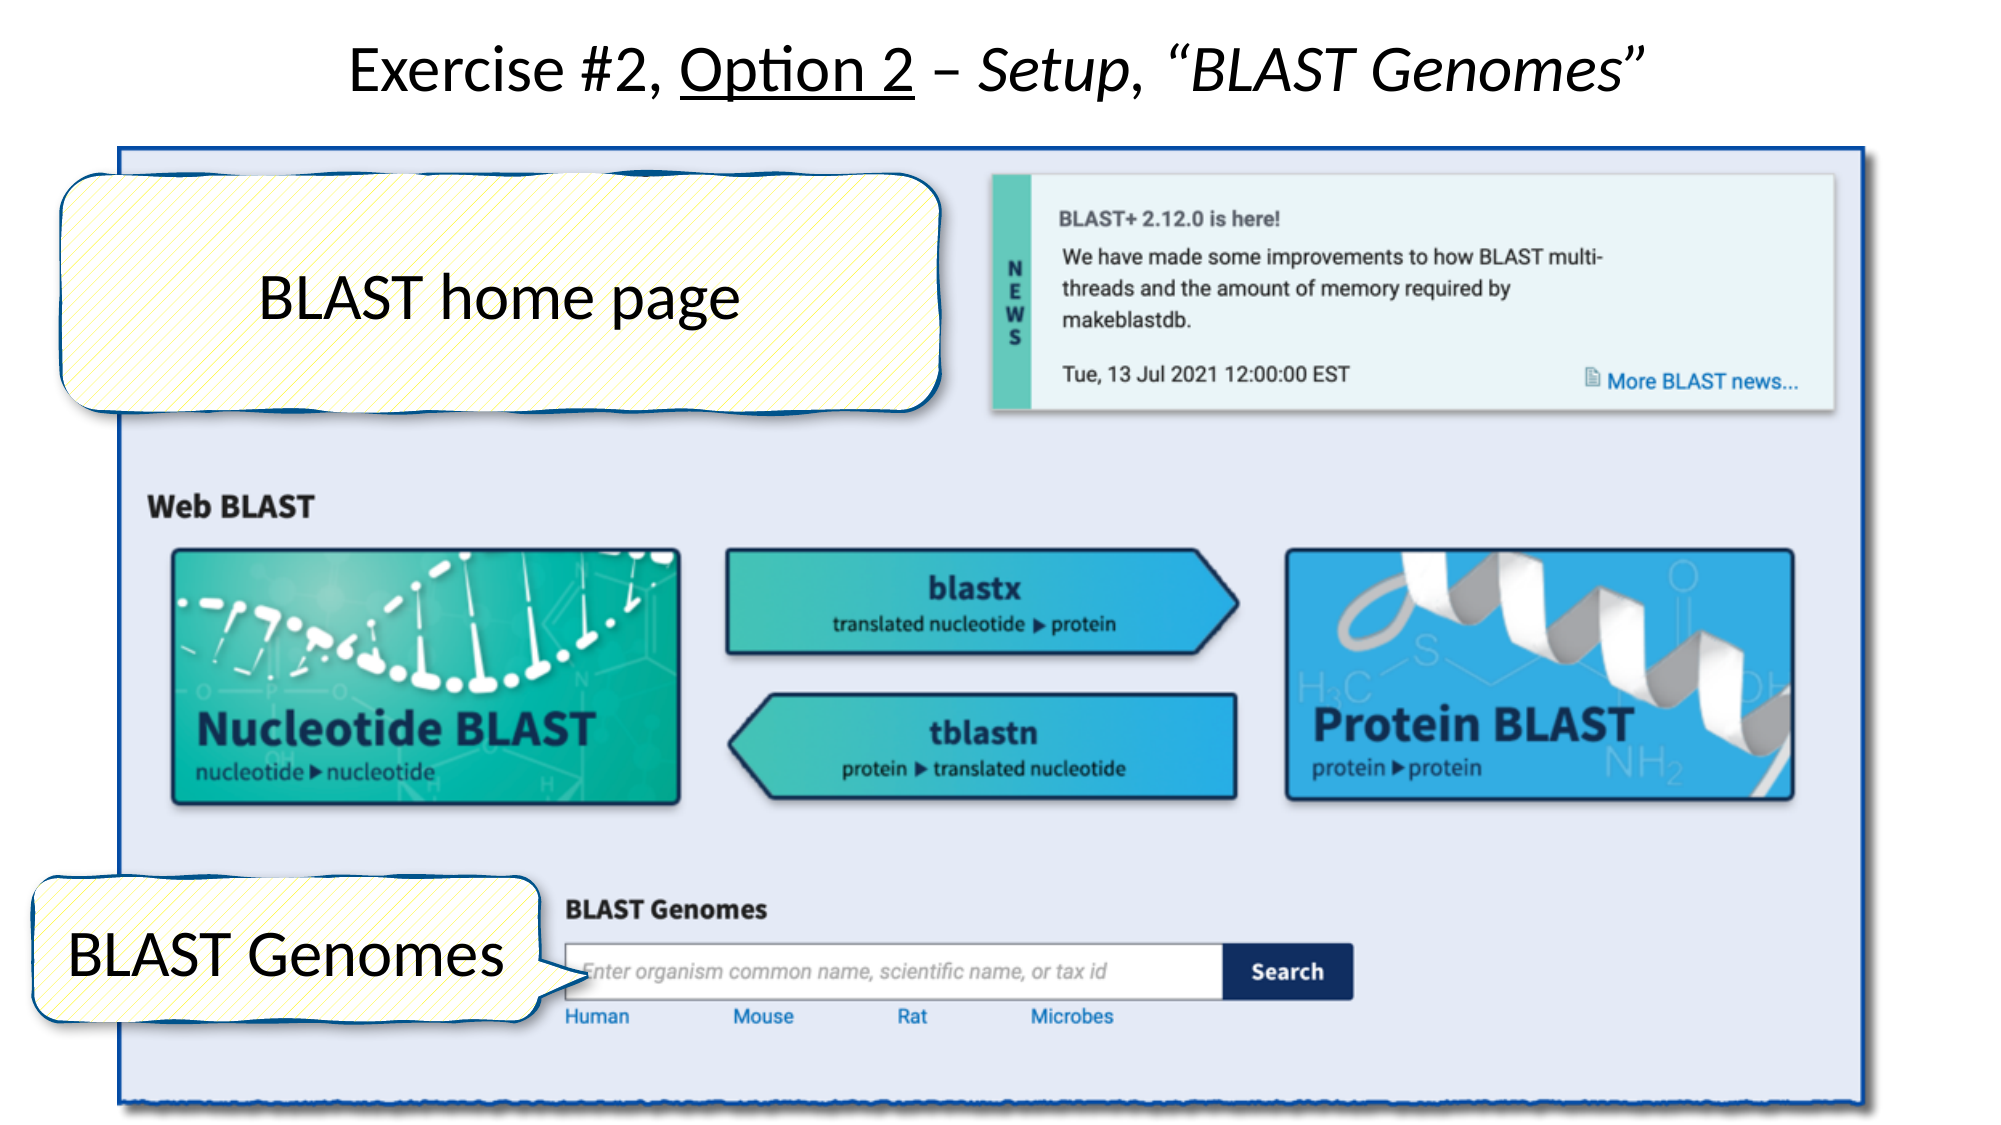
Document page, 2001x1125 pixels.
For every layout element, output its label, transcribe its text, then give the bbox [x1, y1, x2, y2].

title Exercise #2, Option 2 – Setup, “BLAST Genomes” [137, 24, 1863, 116]
text_box BLAST home page [60, 174, 117, 413]
text_box BLAST Genomes [32, 876, 117, 1023]
picture [117, 146, 1883, 1125]
